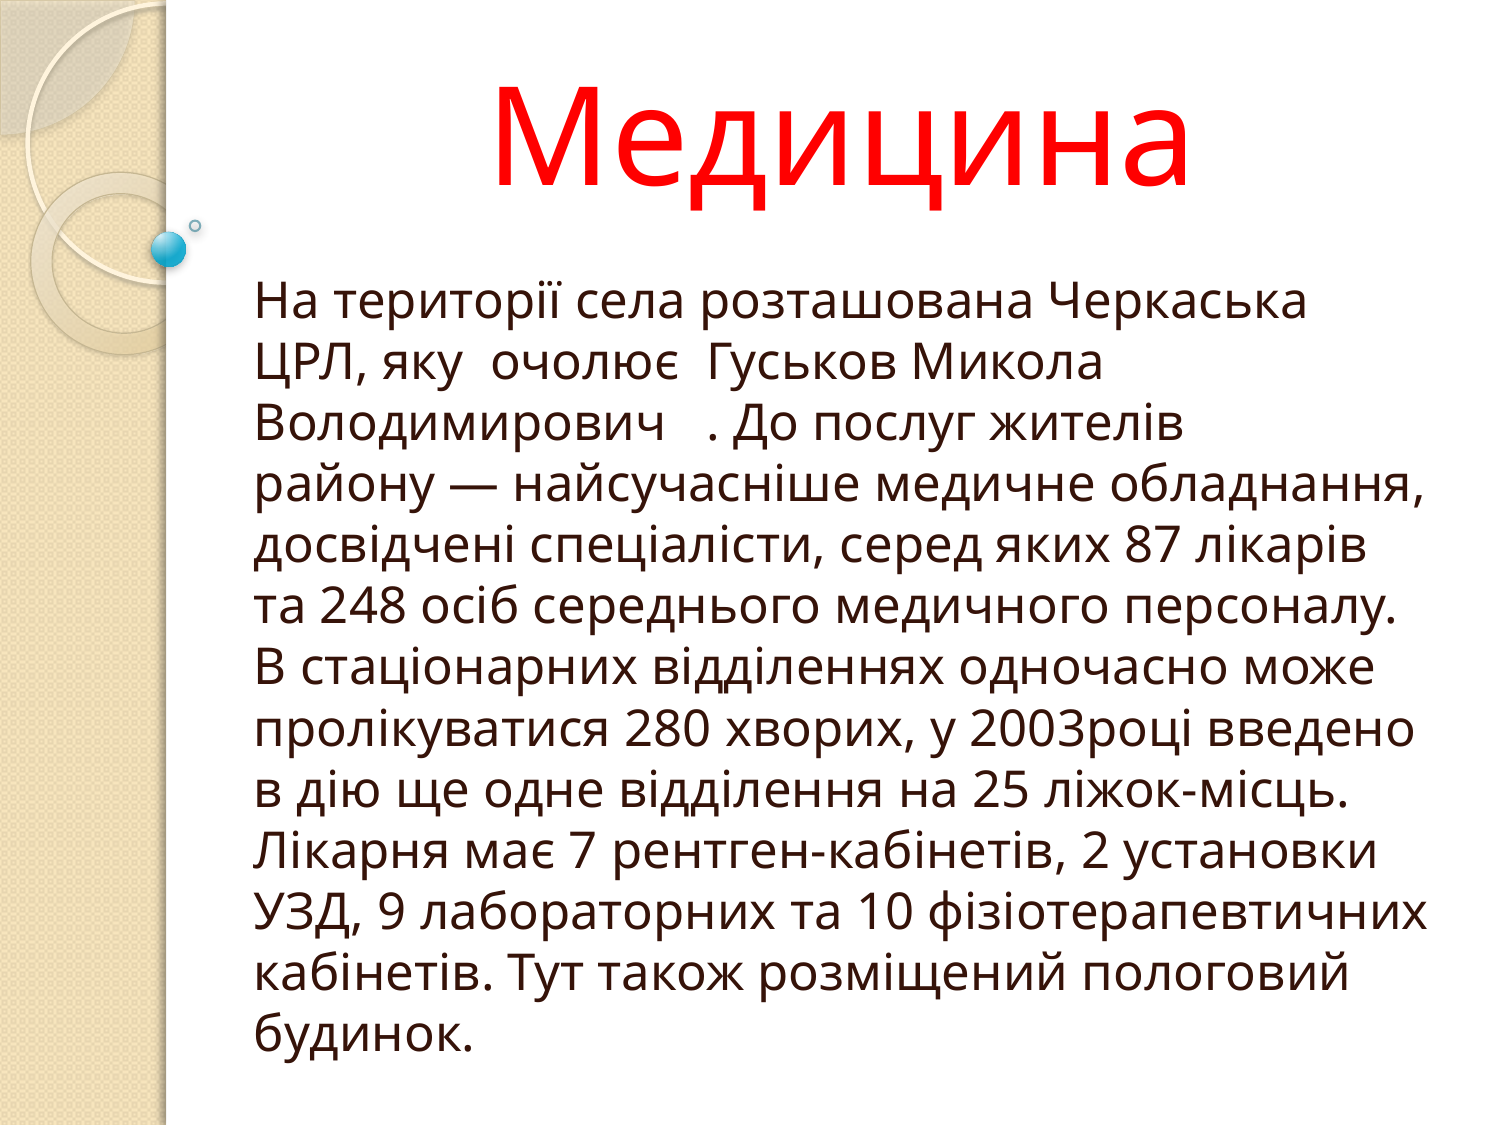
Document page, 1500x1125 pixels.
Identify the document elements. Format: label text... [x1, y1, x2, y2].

title Медицина [234, 59, 1450, 220]
subtitle На території села розташована Черкаська ЦРЛ, яку очолює Гуськов Микола Володимирович . До послуг жителів району — найсучасніше медичне обладнання, досвідчені спеціалісти, серед яких 87 лікарів та 248 осіб середнього медичного персоналу. В стаціонарних відділеннях одночасно може пролікуватися 280 хворих, у 2003році введено в дію ще одне відділення на 25 ліжок-місць. Лікарня має 7 рентген-кабінетів, 2 установки УЗД, 9 лабораторних та 10 фізіотерапевтичних кабінетів. Тут також розміщений пологовий будинок. [234, 267, 1450, 1083]
